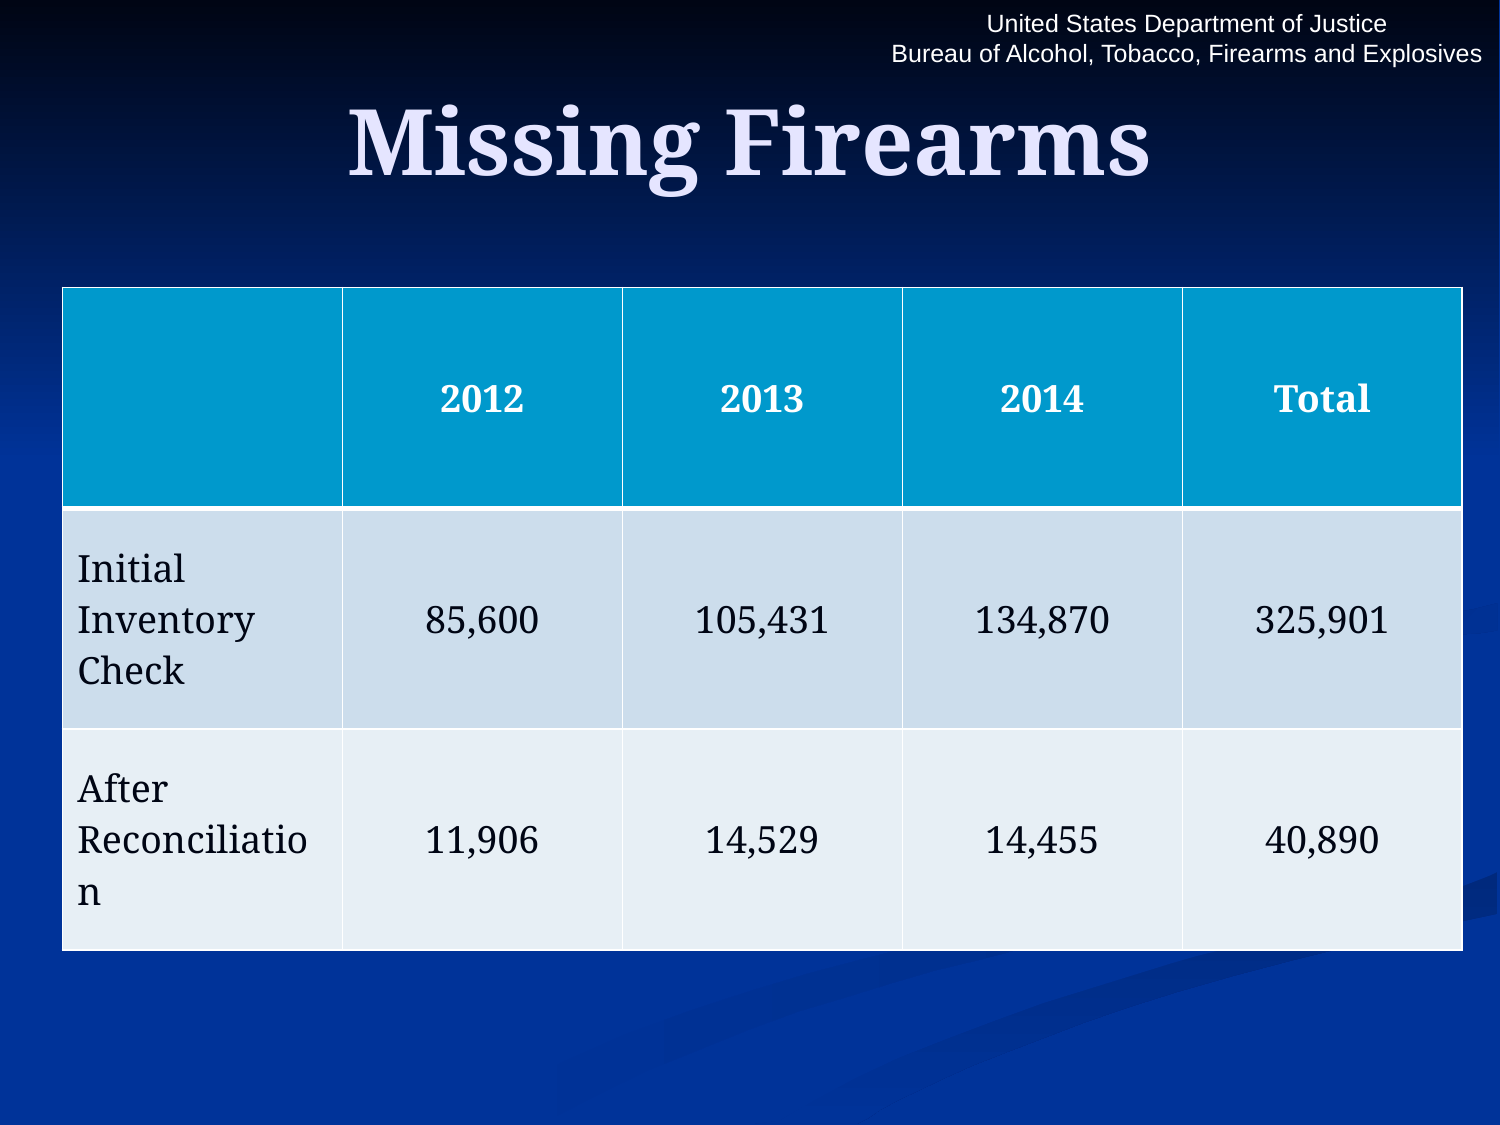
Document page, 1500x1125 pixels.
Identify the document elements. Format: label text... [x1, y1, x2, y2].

table_cell 14,529 [623, 730, 902, 949]
table_cell 14,455 [903, 730, 1182, 949]
table_cell 40,890 [1183, 730, 1461, 949]
table_header Total [1183, 288, 1461, 506]
table_cell 85,600 [343, 511, 622, 728]
title Missing Firearms [74, 44, 1426, 233]
table_cell 325,901 [1183, 511, 1461, 728]
table_header 2012 [343, 288, 622, 506]
table_cell Initial Inventory Check [63, 511, 342, 728]
table_header [63, 288, 342, 506]
table_cell 134,870 [903, 511, 1182, 728]
table_cell 105,431 [623, 511, 902, 728]
table_header 2014 [903, 288, 1182, 506]
table_cell 11,906 [343, 730, 622, 949]
table_header 2013 [623, 288, 902, 506]
table_cell After Reconciliation [63, 730, 342, 949]
